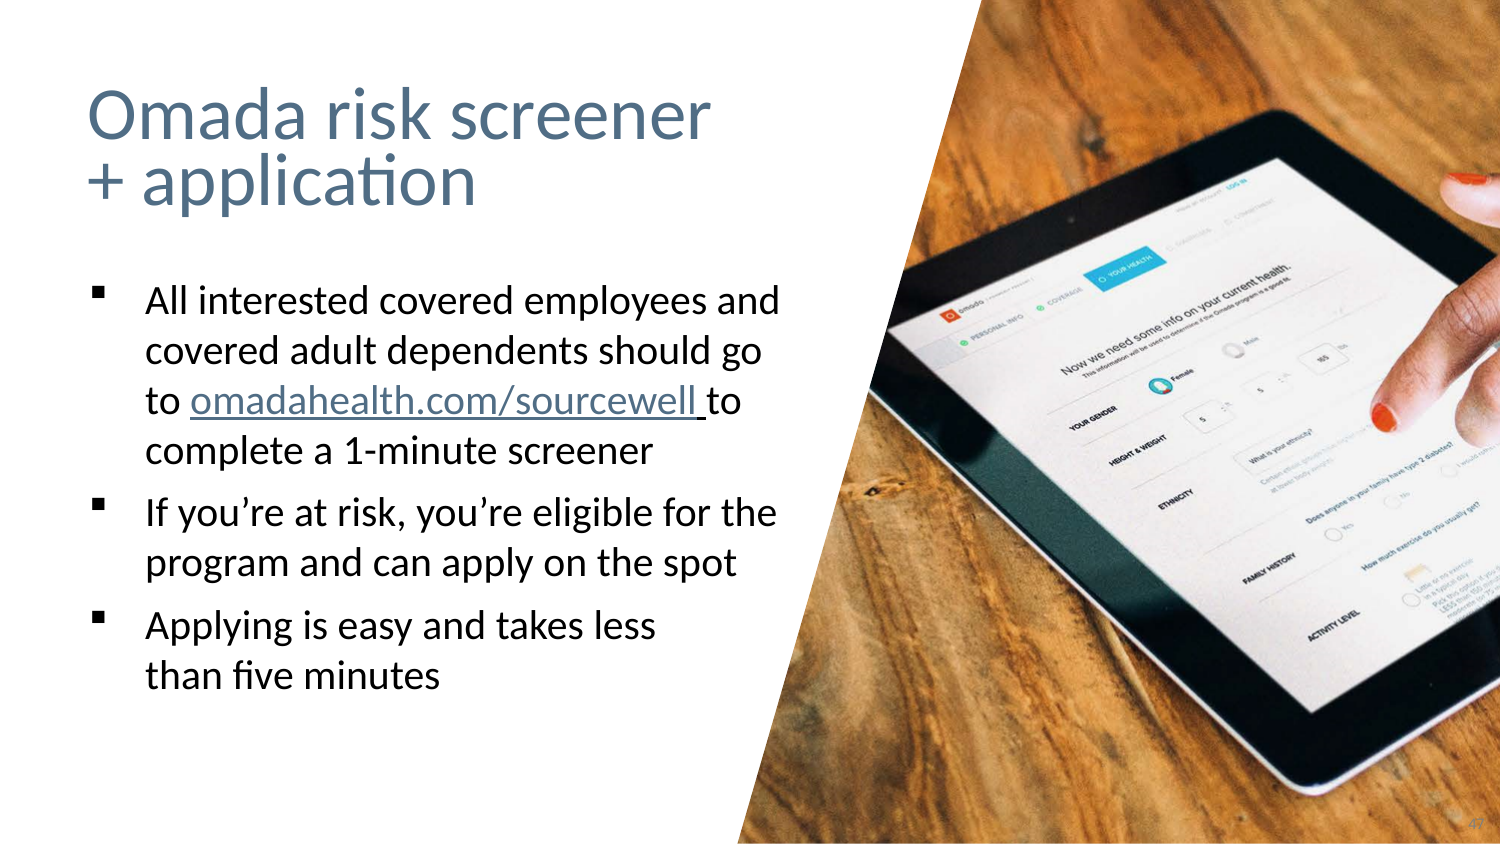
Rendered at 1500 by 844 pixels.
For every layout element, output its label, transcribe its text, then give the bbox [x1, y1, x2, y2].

text_box All interested covered employees and covered adult dependents should go to omadahealth.com/sourcewell to complete a 1-minute screener If you’re at risk, you’re eligible for the program and can apply on the spot Applying is easy and takes less than five minutes [88, 272, 732, 810]
picture [737, 0, 1500, 844]
text_box Omada risk screener + application [87, 87, 732, 221]
